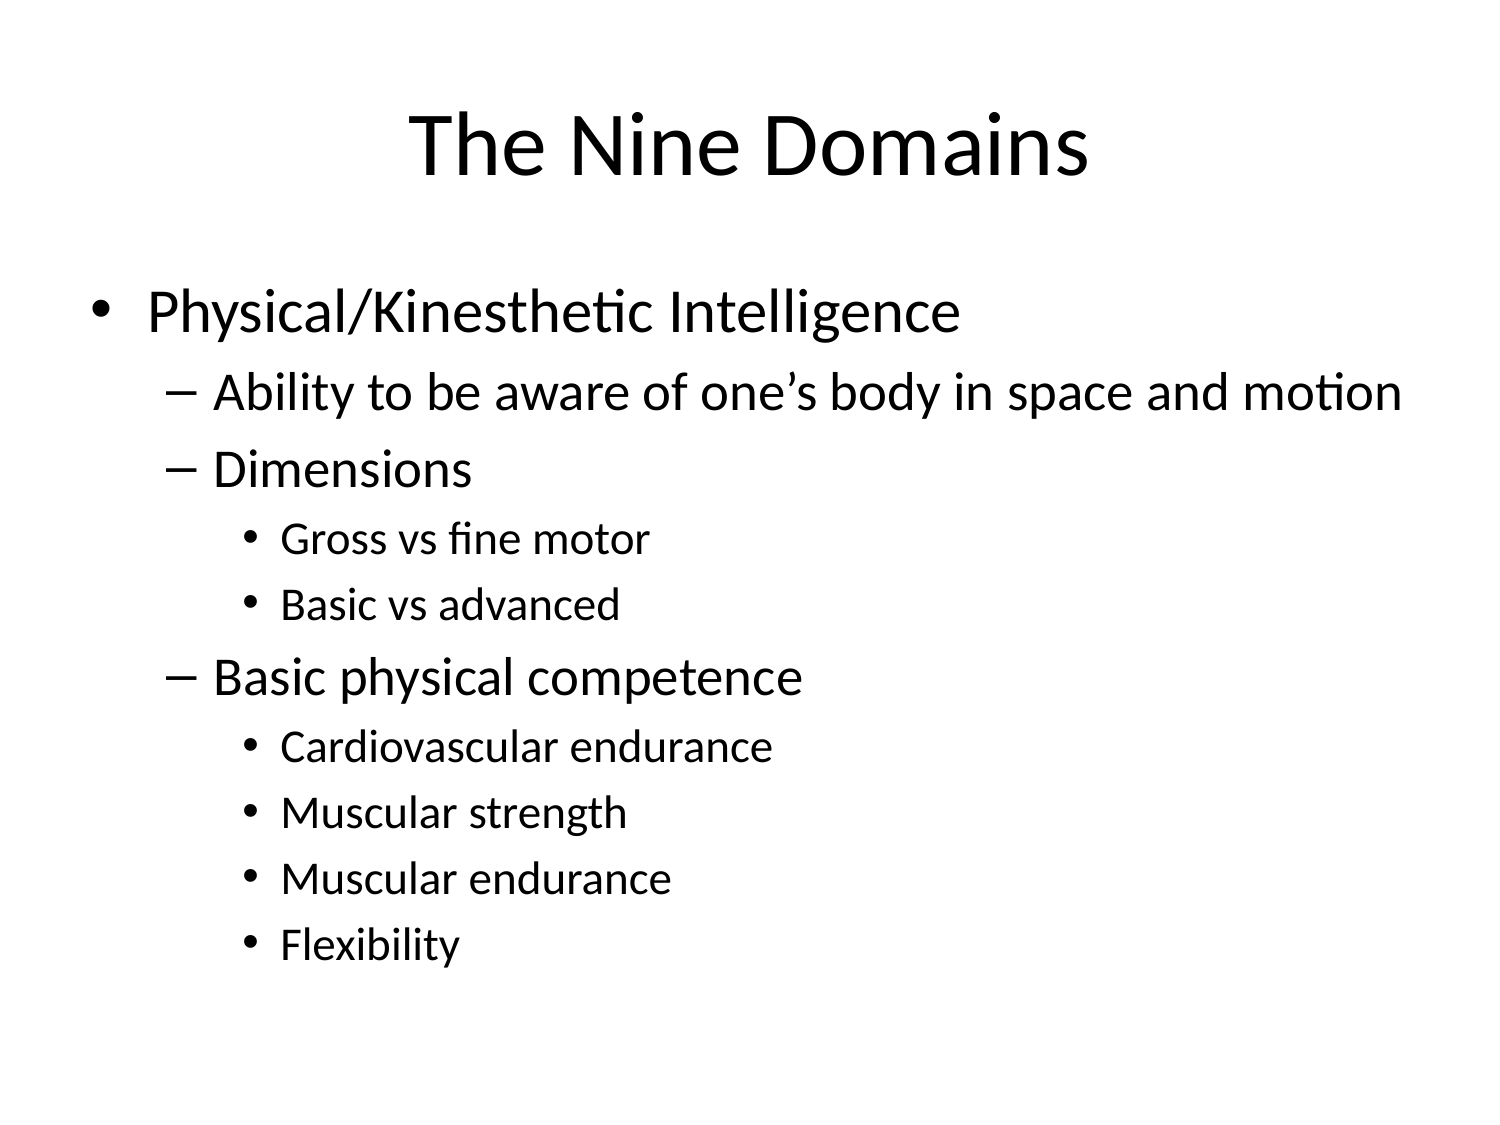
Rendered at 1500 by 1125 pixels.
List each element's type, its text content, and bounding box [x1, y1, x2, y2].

title The Nine Domains [75, 45, 1425, 233]
list Physical/Kinesthetic Intelligence Ability to be aware of one’s body in space and motion Dimensions Gross vs fine motor Basic vs advanced Basic physical competence Cardiovascular endurance Muscular strength Muscular endurance Flexibility [75, 262, 1425, 1005]
